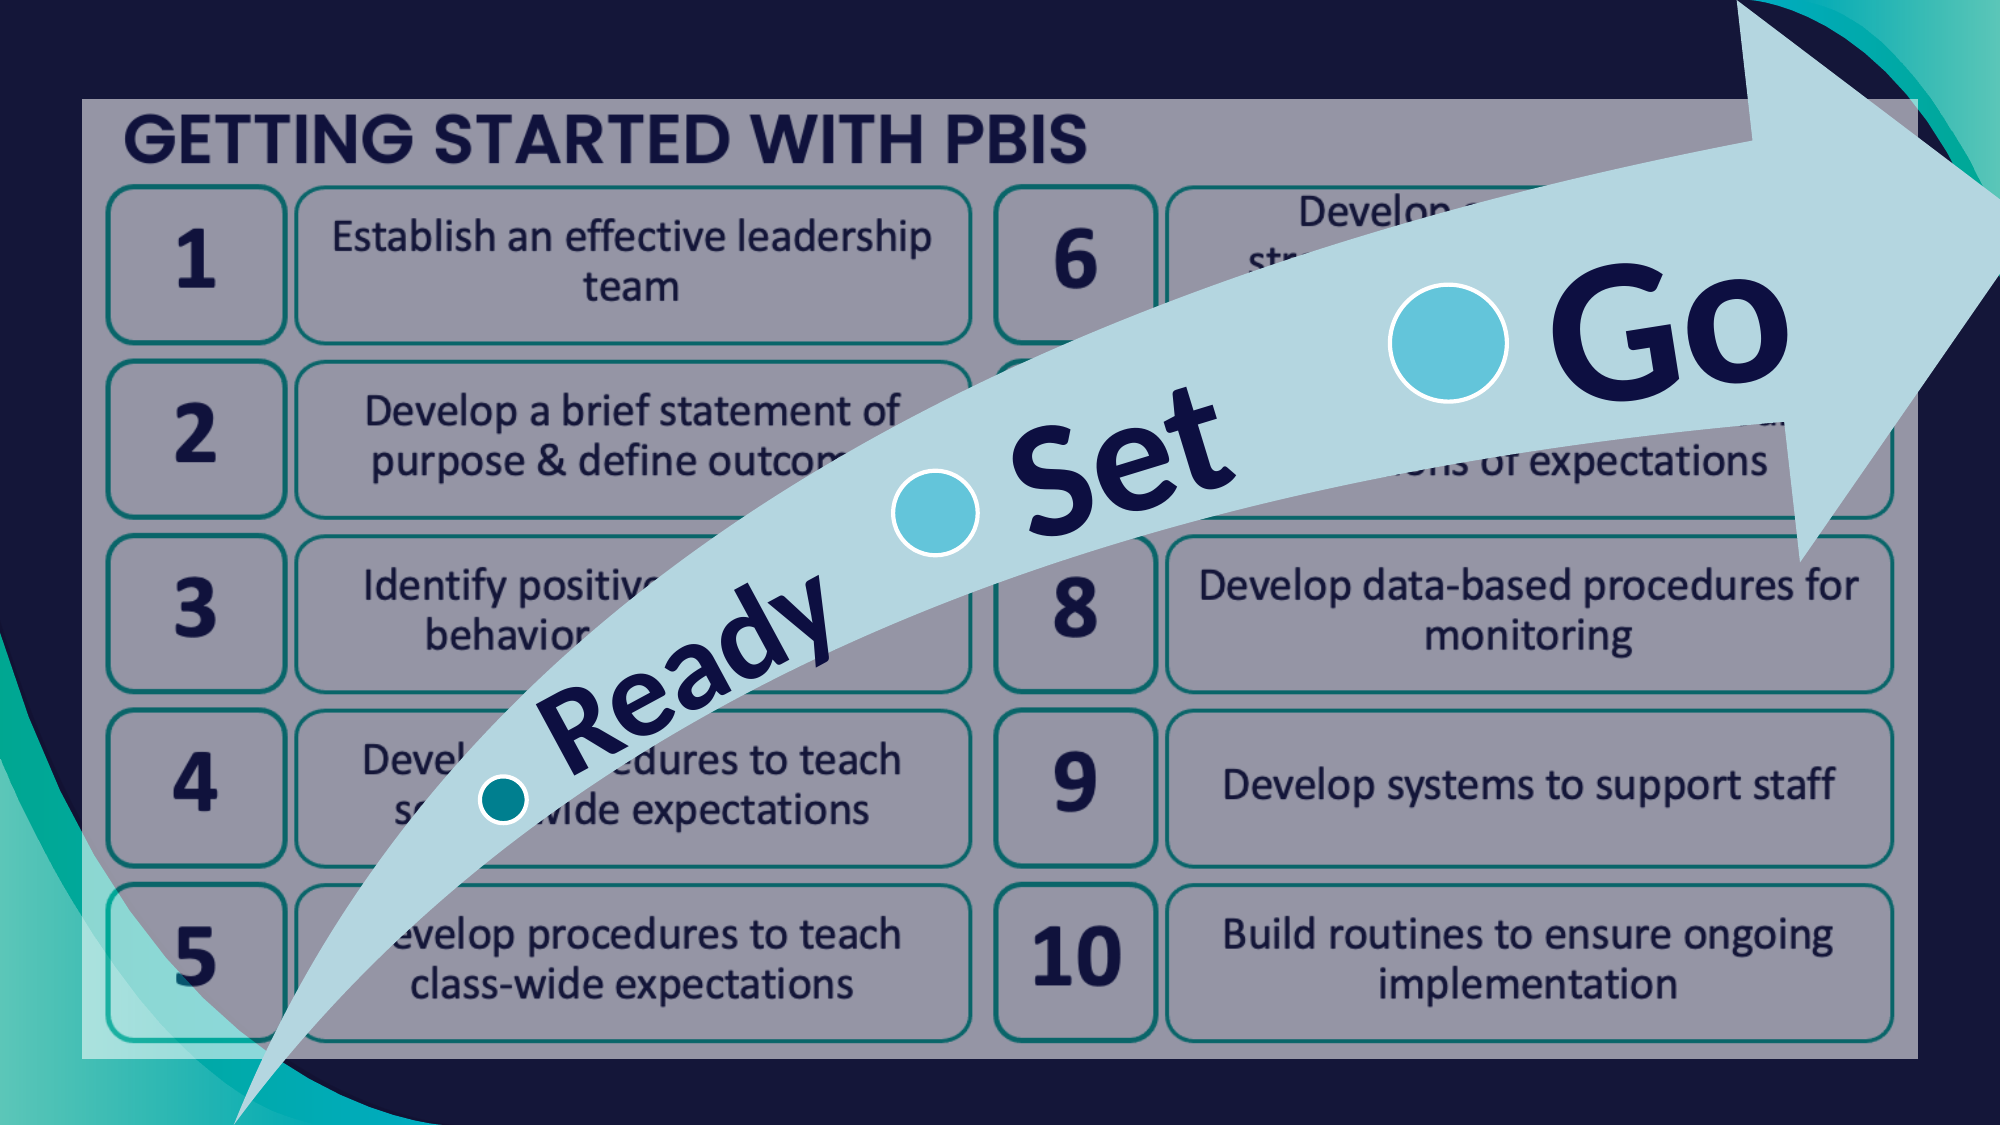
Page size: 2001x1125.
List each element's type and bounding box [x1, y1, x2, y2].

picture [82, 98, 148, 1059]
text_box [148, 0, 2000, 1125]
